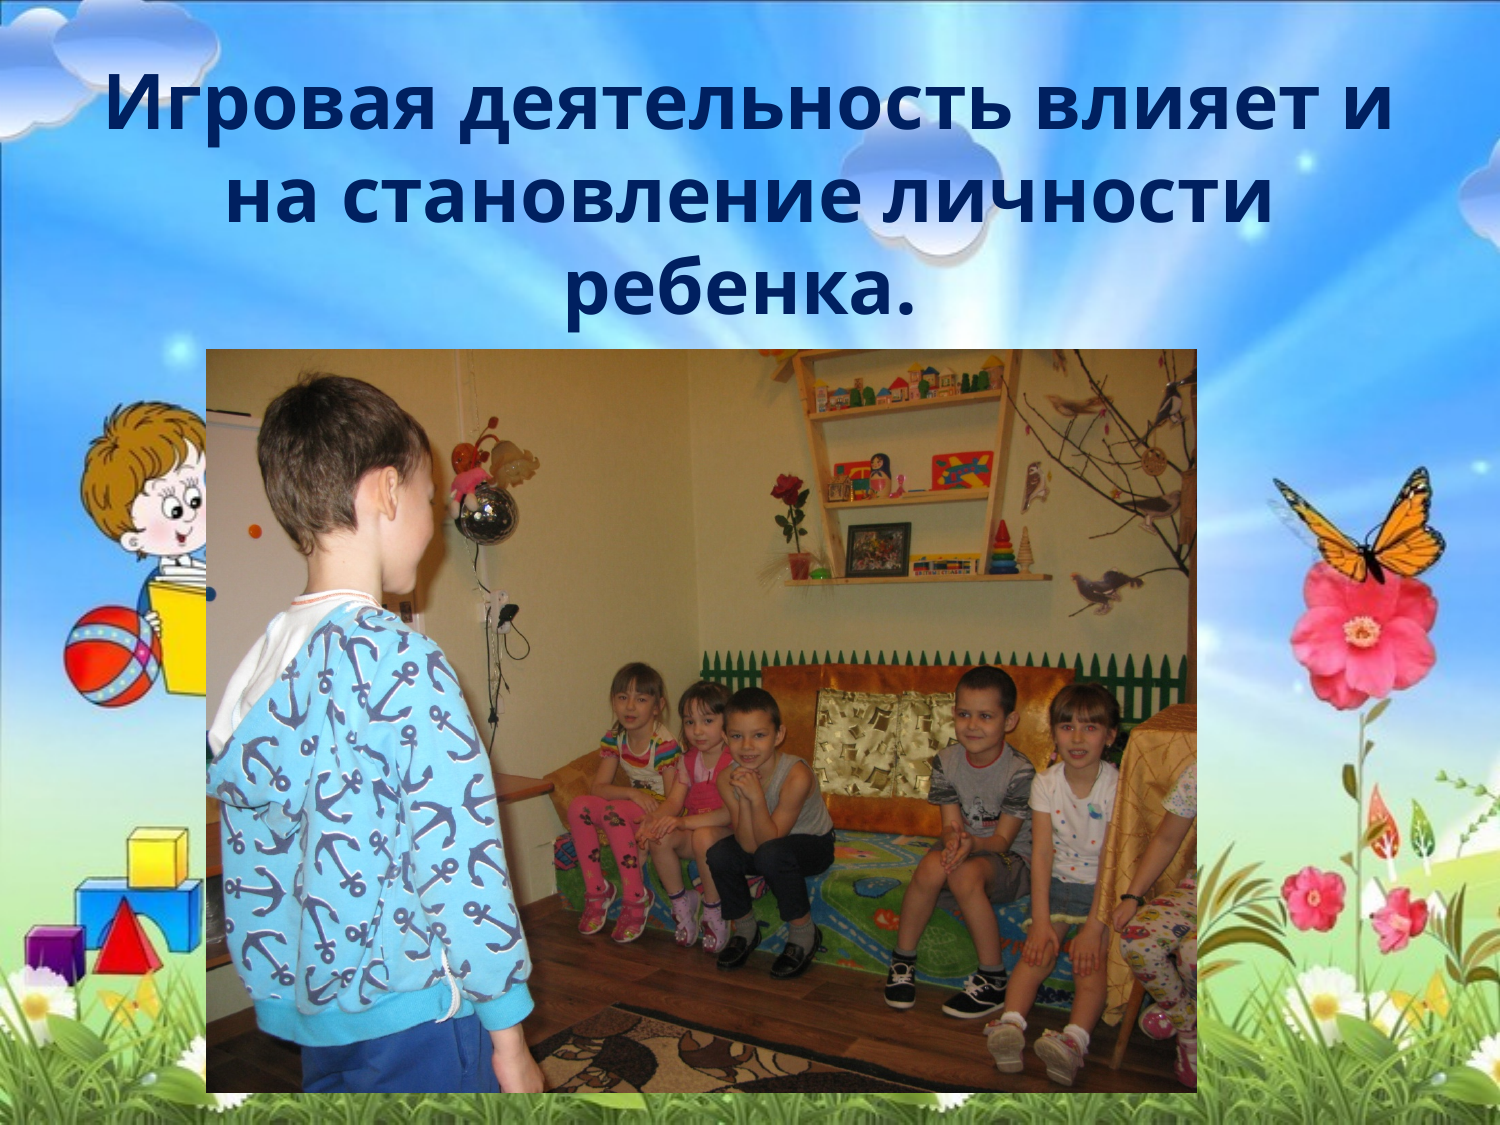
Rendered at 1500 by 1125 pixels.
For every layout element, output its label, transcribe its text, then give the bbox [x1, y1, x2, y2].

picture [0, 0, 1500, 1125]
title Игровая деятельность влияет и на становление личности ребенка. [75, 45, 1425, 339]
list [206, 349, 1197, 1093]
